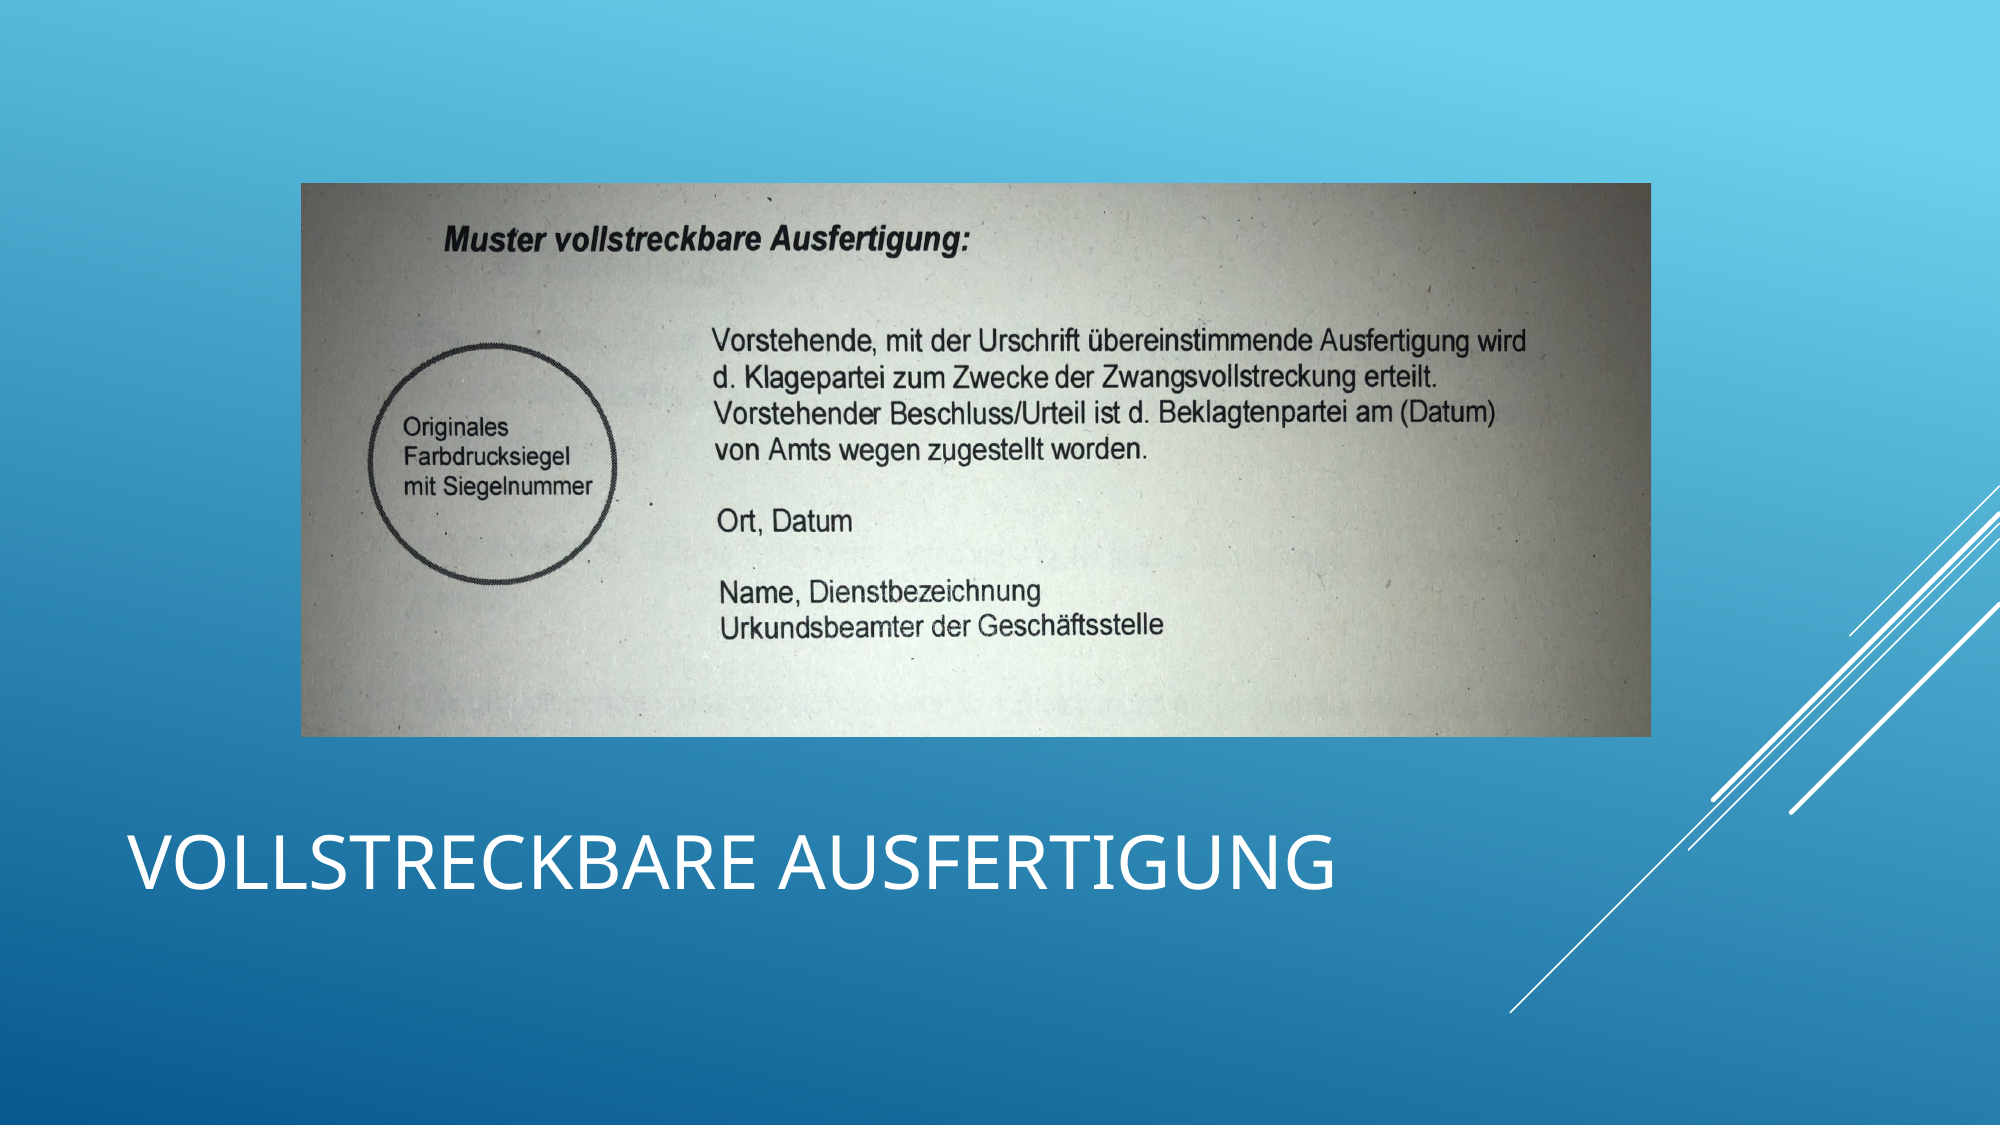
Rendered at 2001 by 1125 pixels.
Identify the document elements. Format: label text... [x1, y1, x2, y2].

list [300, 183, 1652, 737]
title Vollstreckbare Ausfertigung [112, 736, 1513, 984]
